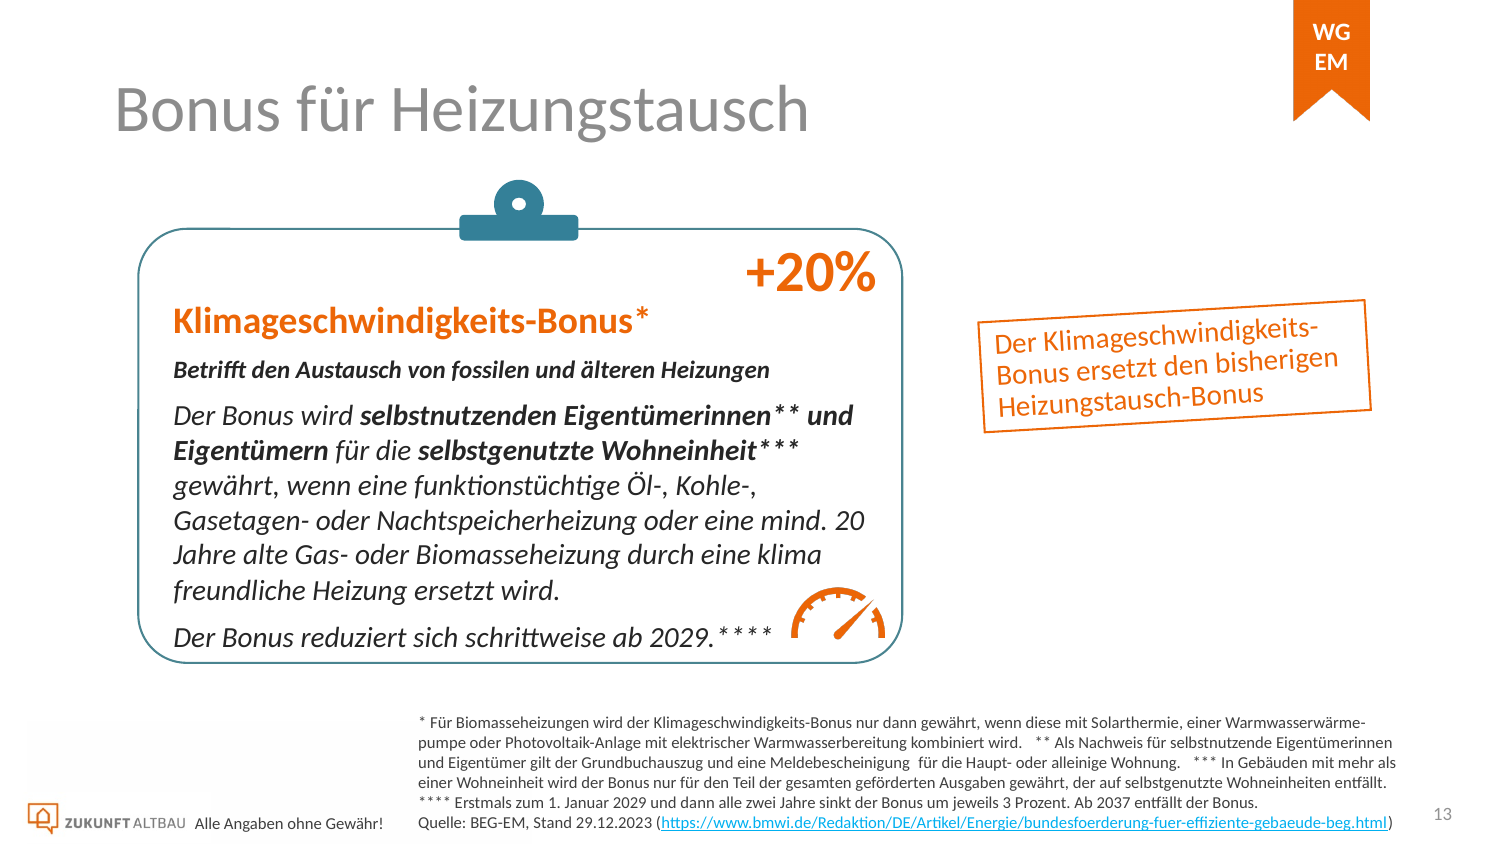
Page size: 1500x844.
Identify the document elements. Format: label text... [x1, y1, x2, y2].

picture [0, 721, 532, 844]
text_box [137, 227, 858, 657]
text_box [460, 180, 578, 240]
text_box Bonus für Heizungstausch [99, 66, 1393, 147]
text_box * Für Biomasseheizungen wird der Klimageschwindigkeits-Bonus nur dann gewährt, wenn diese mit Solarthermie, einer Warmwasserwärme-pumpe oder Photovoltaik-Anlage mit elektrischer Warmwasserbereitung kombiniert wird. ** Als Nachweis für selbstnutzende Eigentümerinnen und Eigentümer gilt der Grundbuchauszug und eine Meldebescheinigung für die Haupt- oder alleinige Wohnung. *** In Gebäuden mit mehr als einer Wohneinheit wird der Bonus nur für den Teil der gesamten geförderten Ausgaben gewährt, der auf selbstgenutzte Wohneinheiten entfällt. **** Erstmals zum 1. Januar 2029 und dann alle zwei Jahre sinkt der Bonus um jeweils 3 Prozent. Ab 2037 entfällt der Bonus. Quelle: BEG-EM, Stand 29.12.2023 (https://www.bmwi.de/Redaktion/DE/Artikel/Energie/bundesfoerderung-fuer-effiziente-gebaeude-beg.html) [403, 704, 1421, 840]
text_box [1242, 0, 1421, 132]
text_box +20% [721, 228, 903, 309]
picture [787, 562, 889, 663]
text_box Alle Angaben ohne Gewähr! [194, 804, 388, 841]
text_box Der Klimageschwindigkeits-Bonus ersetzt den bisherigen Heizungstausch-Bonus [977, 299, 1372, 434]
text_box [892, 272, 904, 646]
text_box Klimageschwindigkeits-Bonus* Betrifft den Austausch von fossilen und älteren Heizungen Der Bonus wird selbstnutzenden Eigentümerinnen** und Eigentümern für die selbstgenutzte Wohneinheit*** gewährt, wenn eine funktionstüchtige Öl-, Kohle-, Gasetagen- oder Nachtspeicher­heizung oder eine mind. 20 Jahre alte Gas- oder Bio­masse­heizung durch eine klima­freundliche Heizung ersetzt wird. Der Bonus reduziert sich schrittweise ab 2029.**** [161, 288, 892, 661]
